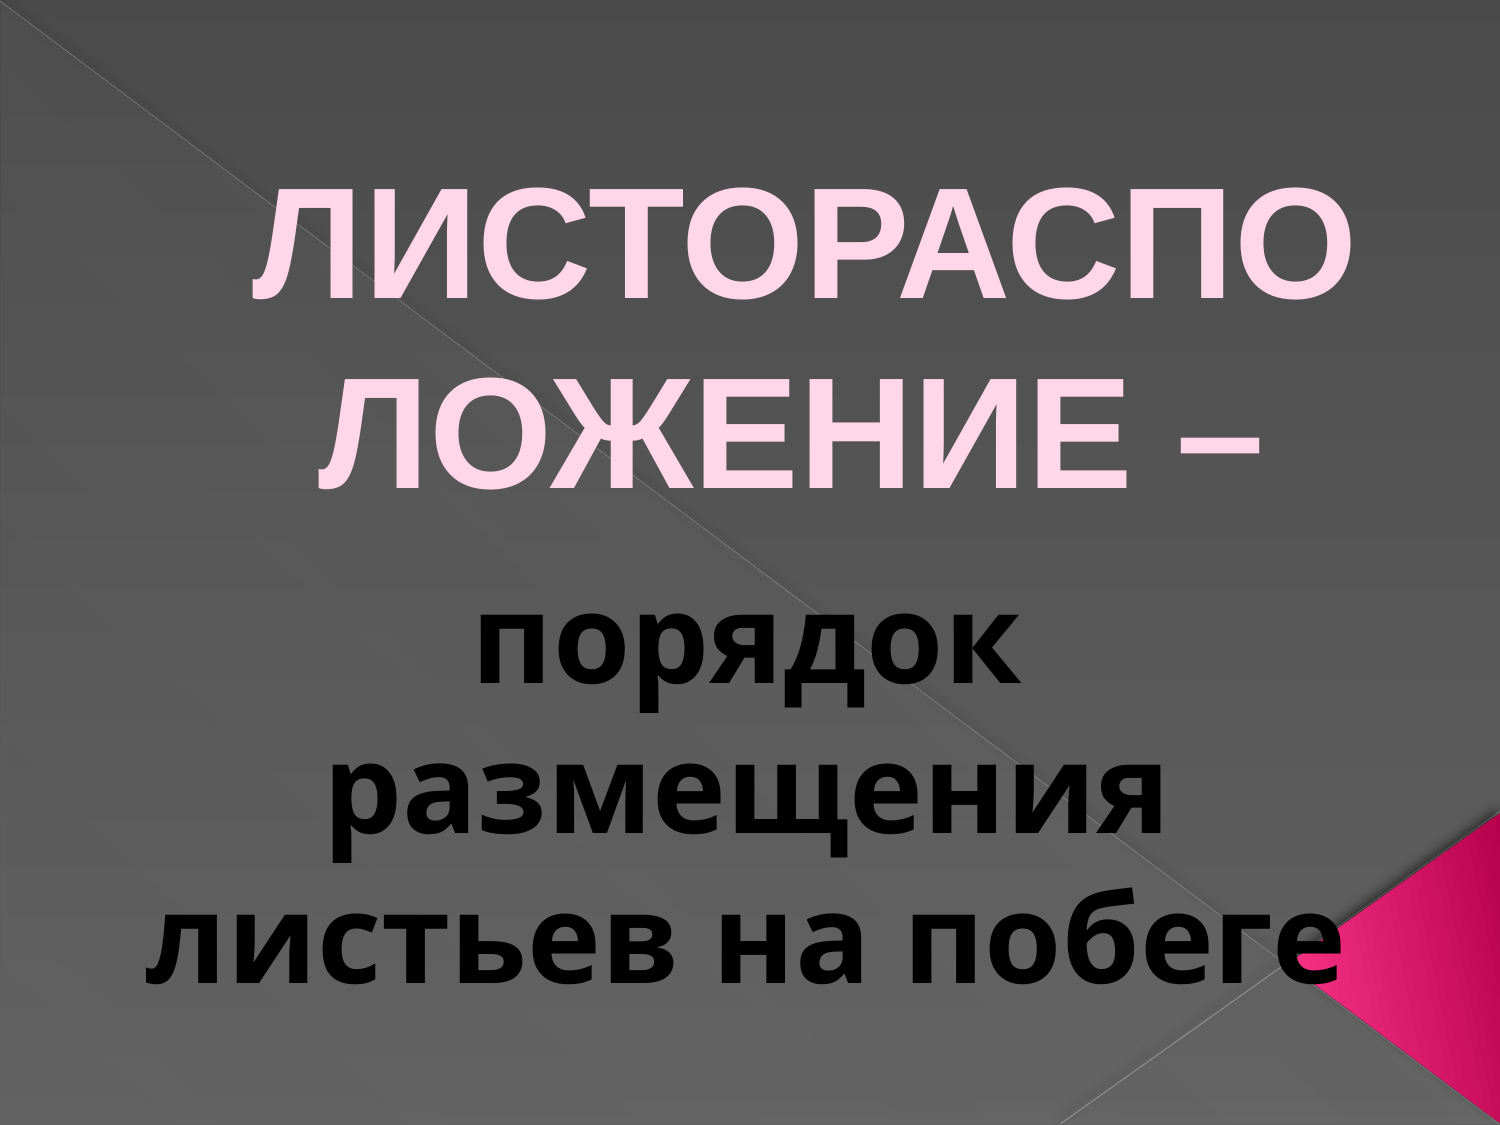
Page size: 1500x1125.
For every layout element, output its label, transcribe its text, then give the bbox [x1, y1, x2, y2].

subtitle порядок размещения листьев на побеге [88, 550, 1412, 1032]
title ЛИСТОРАСПОЛОЖЕНИЕ – [152, 127, 1372, 528]
